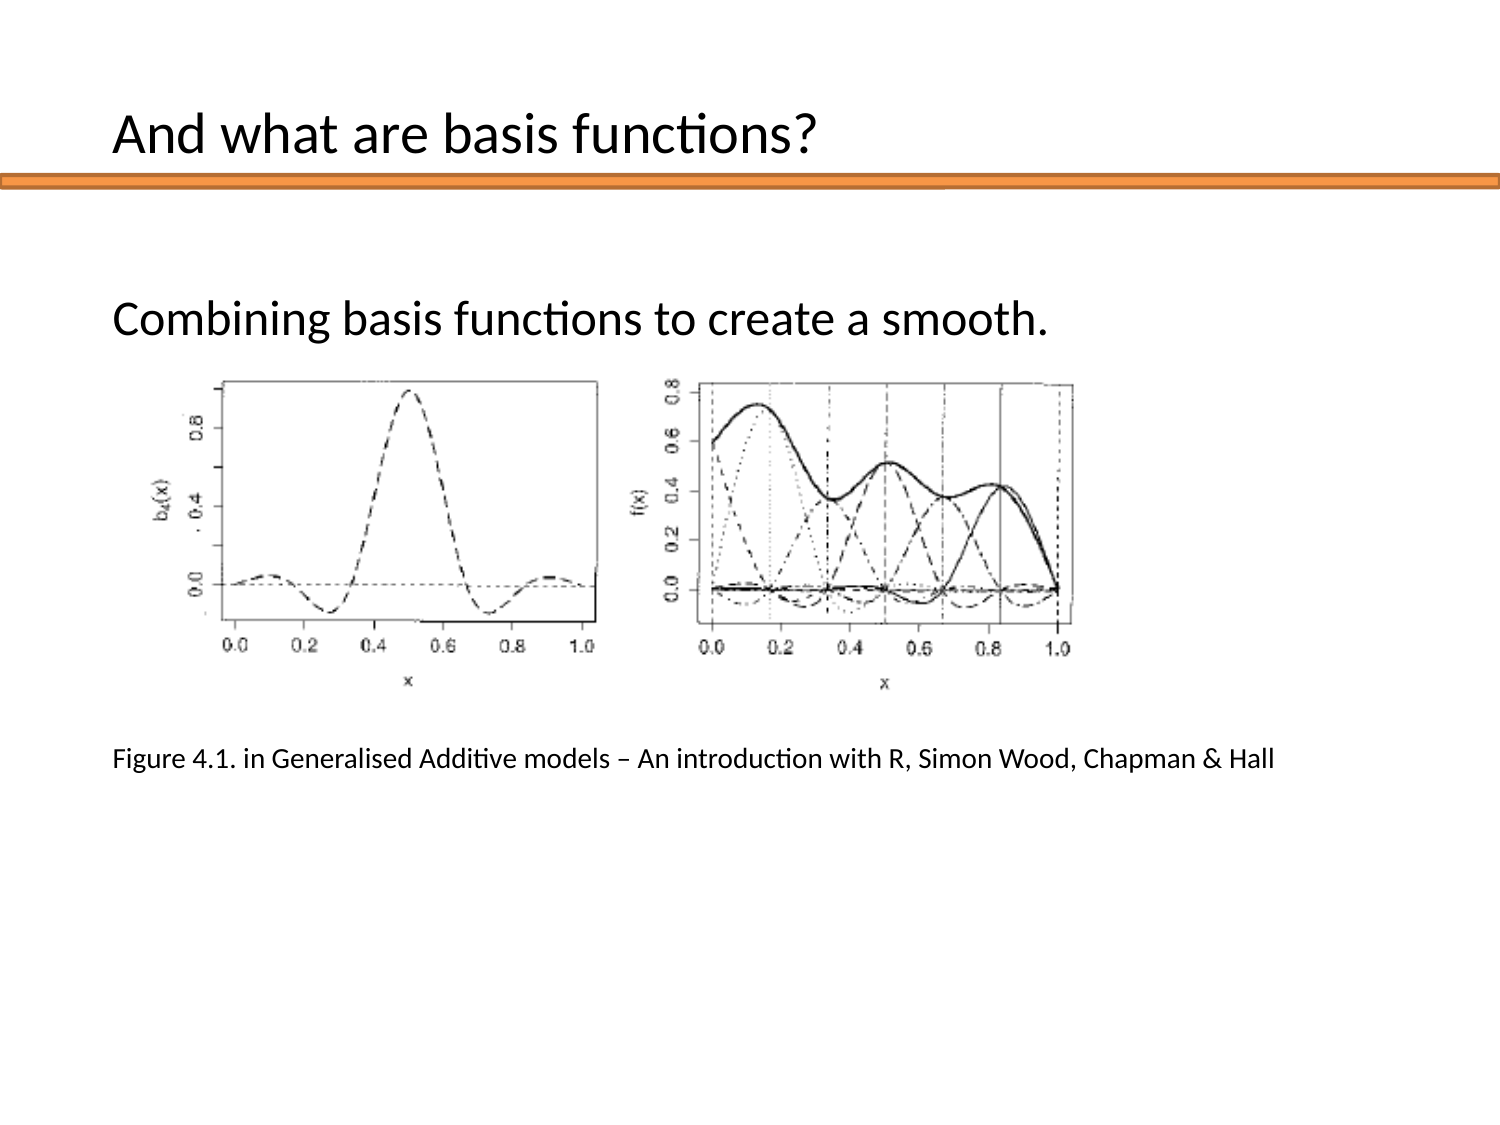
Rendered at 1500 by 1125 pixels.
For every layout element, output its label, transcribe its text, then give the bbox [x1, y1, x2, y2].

picture [124, 353, 1140, 720]
text_box And what are basis functions? Combining basis functions to create a smooth. Figure 4.1. in Generalised Additive models – An introduction with R, Simon Wood, Chapman & Hall [97, 87, 1411, 172]
text_box And what are basis functions? Combining basis functions to create a smooth. Figure 4.1. in Generalised Additive models – An introduction with R, Simon Wood, Chapman & Hall [97, 190, 1411, 963]
text_box [0, 172, 1500, 190]
